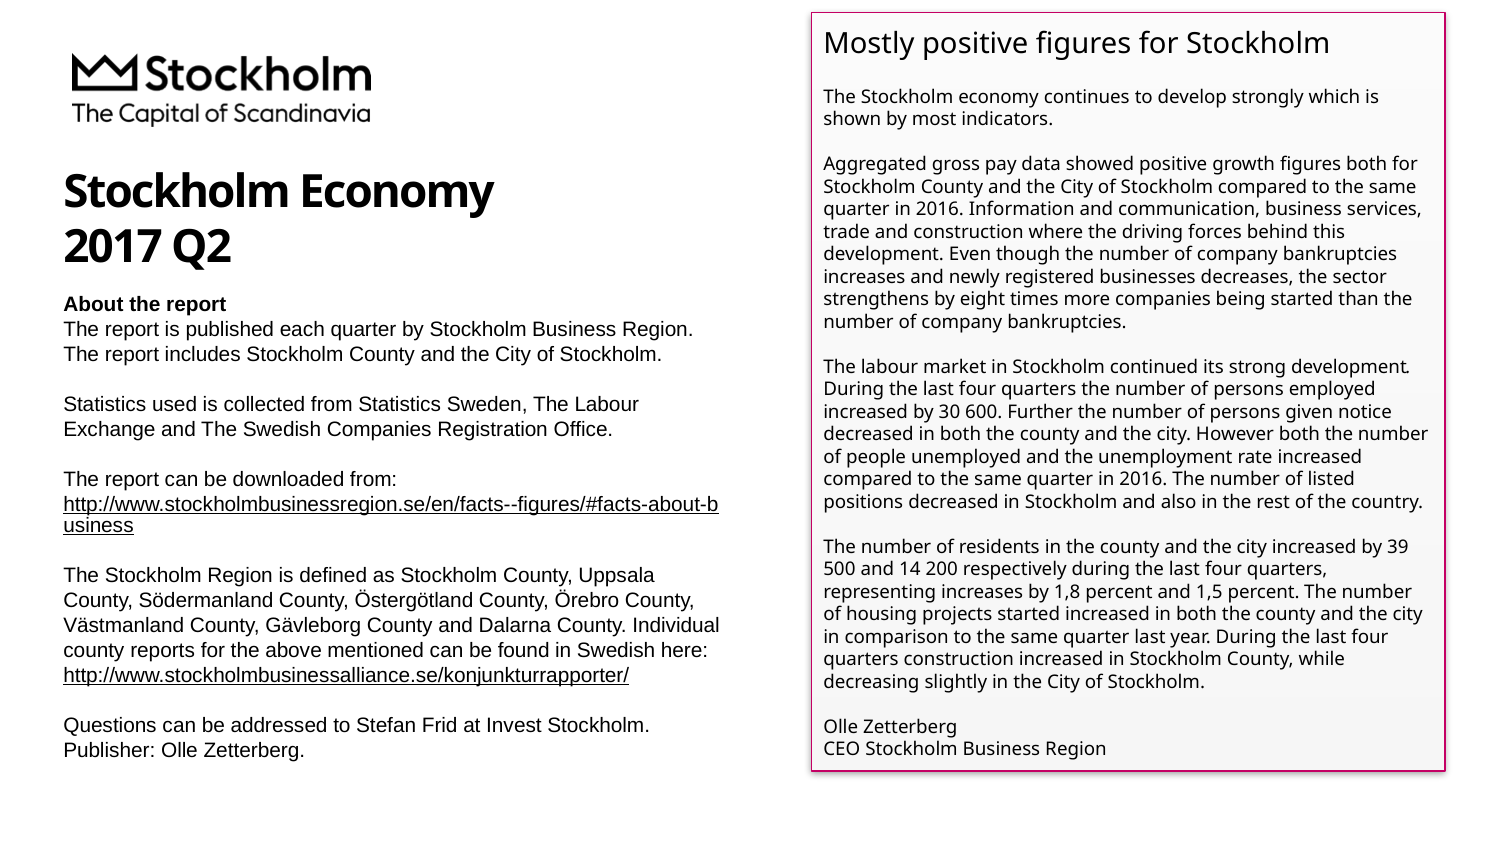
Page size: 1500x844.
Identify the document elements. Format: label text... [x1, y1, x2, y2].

text_box About the report The report is published each quarter by Stockholm Business Region. The report includes Stockholm County and the City of Stockholm. Statistics used is collected from Statistics Sweden, The Labour Exchange and The Swedish Companies Registration Office. The report can be downloaded from: http://www.stockholmbusinessregion.se/en/facts--figures/#facts-about-business The Stockholm Region is defined as Stockholm County, Uppsala County, Södermanland County, Östergötland County, Örebro County, Västmanland County, Gävleborg County and Dalarna County. Individual county reports for the above mentioned can be found in Swedish here: http://www.stockholmbusinessalliance.se/konjunkturrapporter/ Questions can be addressed to Stefan Frid at Invest Stockholm. Publisher: Olle Zetterberg. [63, 290, 729, 766]
picture [72, 53, 371, 127]
text_box Mostly positive figures for Stockholm The Stockholm economy continues to develop strongly which is shown by most indicators. Aggregated gross pay data showed positive growth figures both for Stockholm County and the City of Stockholm compared to the same quarter in 2016. Information and communication, business services, trade and construction where the driving forces behind this development. Even though the number of company bankruptcies increases and newly registered businesses decreases, the sector strengthens by eight times more companies being started than the number of company bankruptcies. The labour market in Stockholm continued its strong development. During the last four quarters the number of persons employed increased by 30 600. Further the number of persons given notice decreased in both the county and the city. However both the number of people unemployed and the unemployment rate increased compared to the same quarter in 2016. The number of listed positions decreased in Stockholm and also in the rest of the country. The number of residents in the county and the city increased by 39 500 and 14 200 respectively during the last four quarters, representing increases by 1,8 percent and 1,5 percent. The number of housing projects started increased in both the county and the city in comparison to the same quarter last year. During the last four quarters construction increased in Stockholm County, while decreasing slightly in the City of Stockholm. Olle Zetterberg CEO Stockholm Business Region [811, 12, 1446, 772]
title Stockholm Economy 2017 Q2 [63, 161, 806, 282]
